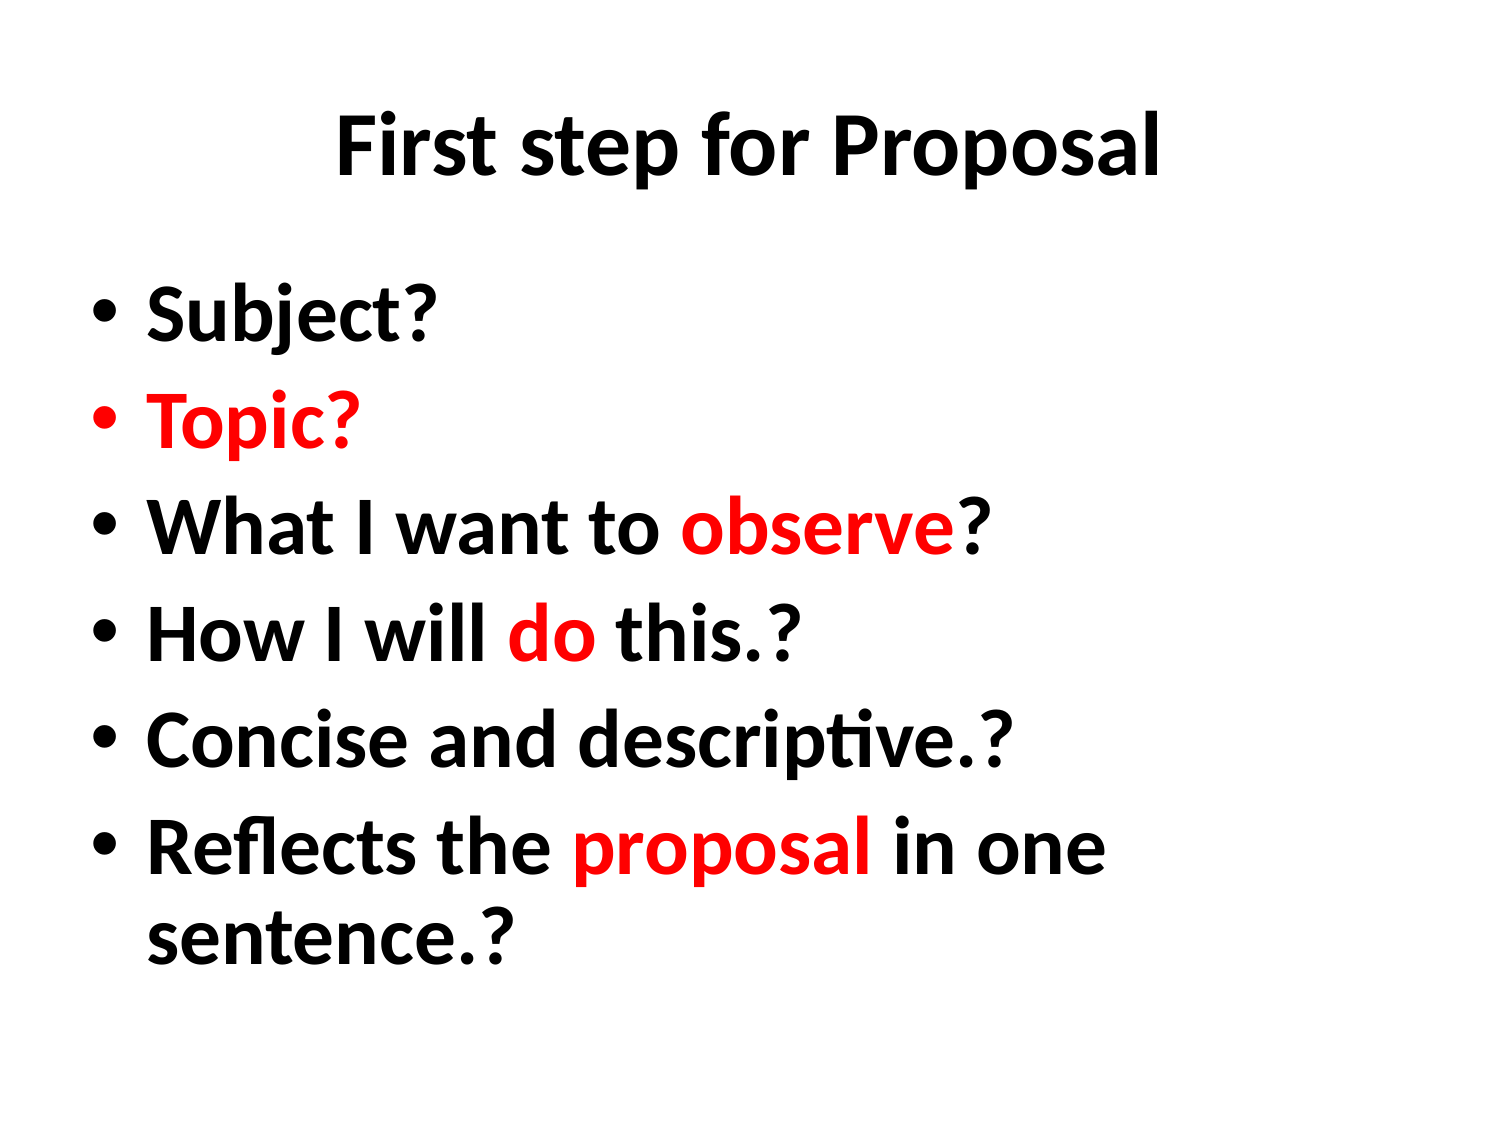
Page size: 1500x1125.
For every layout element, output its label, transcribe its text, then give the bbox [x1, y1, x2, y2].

list Subject? Topic? What I want to observe? How I will do this.? Concise and descriptive.? Reflects the proposal in one sentence.? [75, 262, 1425, 1005]
title First step for Proposal [75, 45, 1425, 233]
